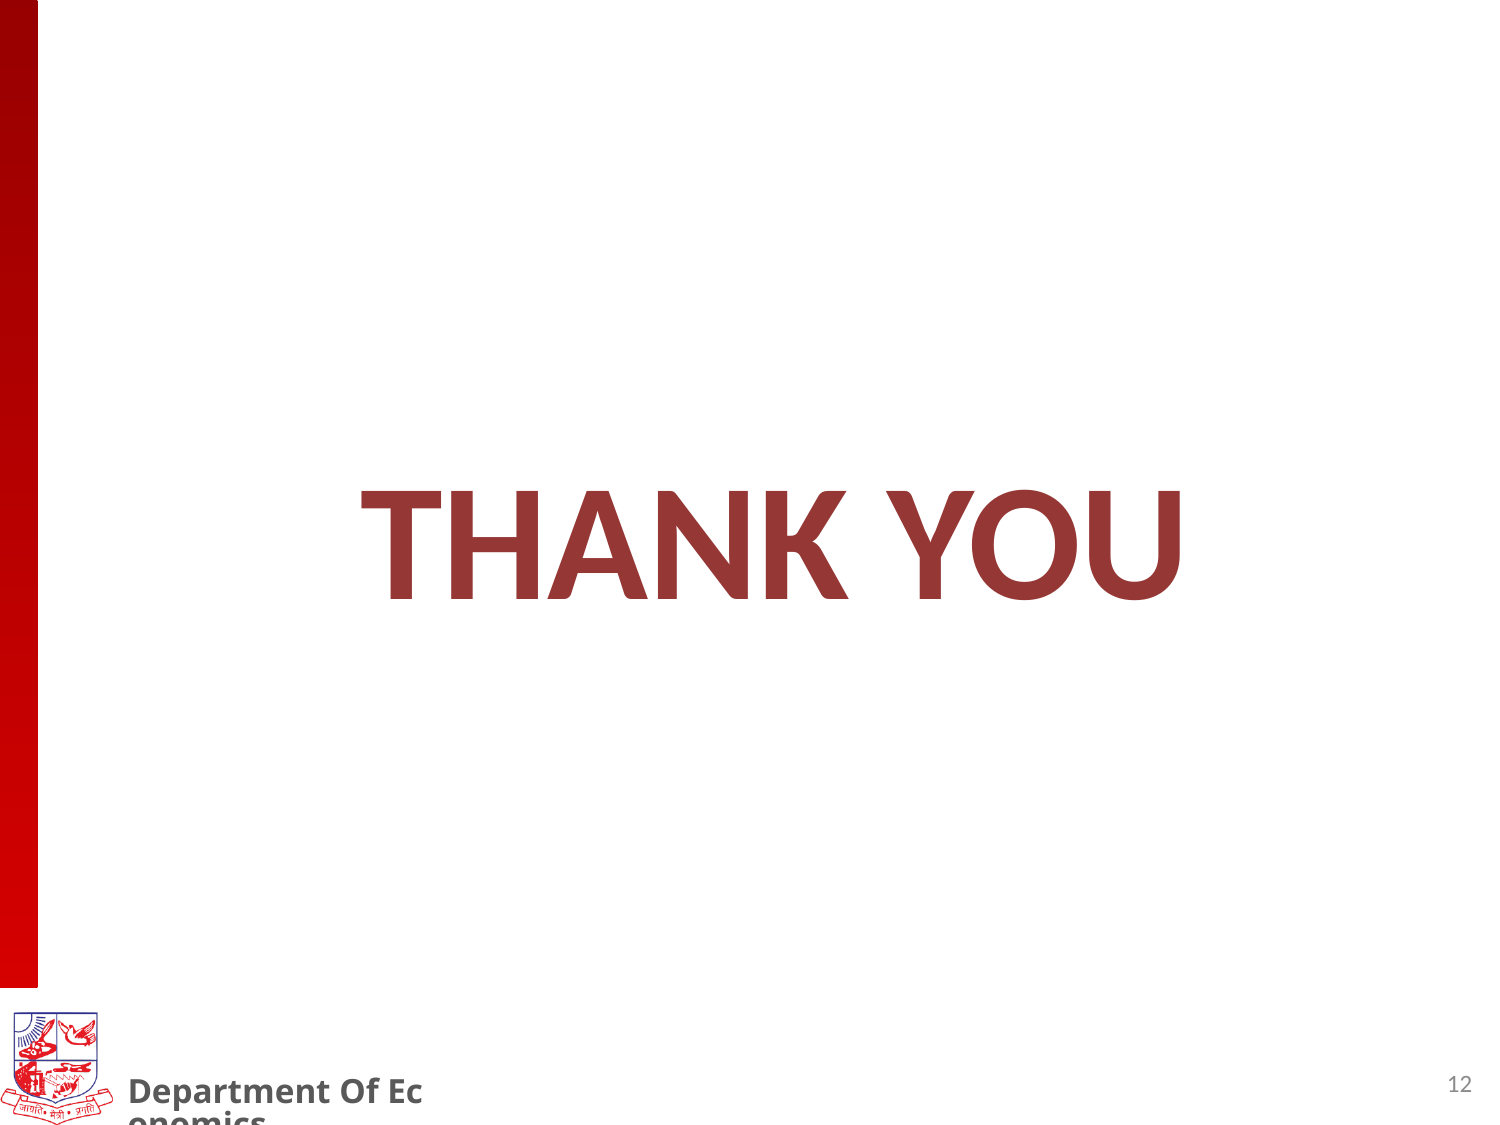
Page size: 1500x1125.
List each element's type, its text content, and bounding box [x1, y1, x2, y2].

slide_number 12 [1425, 1052, 1488, 1113]
footer Department Of Economics [112, 1062, 450, 1123]
picture [0, 1012, 113, 1125]
text_box THANK YOU [225, 424, 1325, 640]
